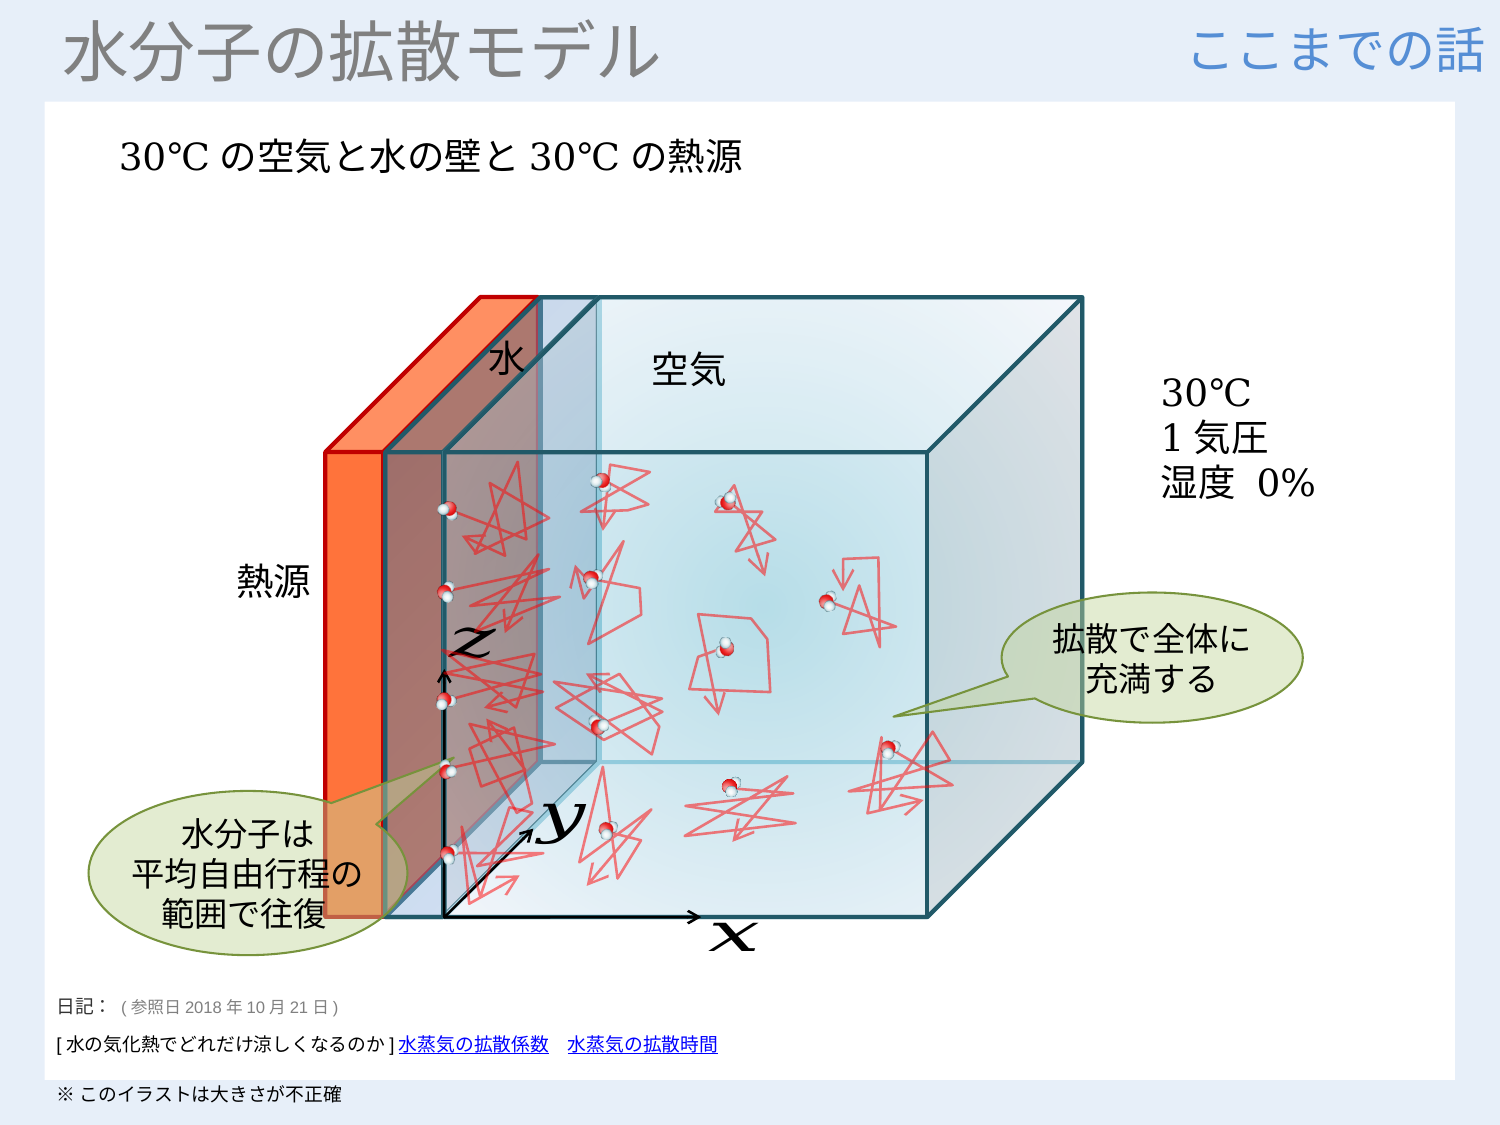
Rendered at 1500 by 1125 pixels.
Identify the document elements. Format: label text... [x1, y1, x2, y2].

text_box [684, 776, 796, 843]
text_box 30℃の空気と水の壁と30℃の熱源 [104, 125, 1427, 186]
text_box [579, 766, 652, 887]
text_box 水分子は 平均自由行程の 範囲で往復 [86, 790, 215, 956]
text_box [455, 466, 536, 562]
list ここまでの話 [750, 0, 1500, 98]
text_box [435, 649, 544, 712]
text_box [848, 731, 953, 814]
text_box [553, 673, 663, 755]
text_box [818, 557, 897, 648]
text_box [689, 613, 771, 716]
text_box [441, 813, 543, 896]
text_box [441, 566, 559, 634]
title 水分子の拡散モデル [47, 0, 1453, 99]
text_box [714, 484, 776, 577]
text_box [574, 540, 642, 645]
text_box 日記： (参照日2018年10月21日) [水の気化熱でどれだけ涼しくなるのか]水蒸気の拡散係数 水蒸気の拡散時間 ※このイラストは大きさが不正確 [41, 987, 829, 1113]
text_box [442, 722, 547, 805]
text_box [580, 464, 651, 532]
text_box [220, 296, 1324, 965]
